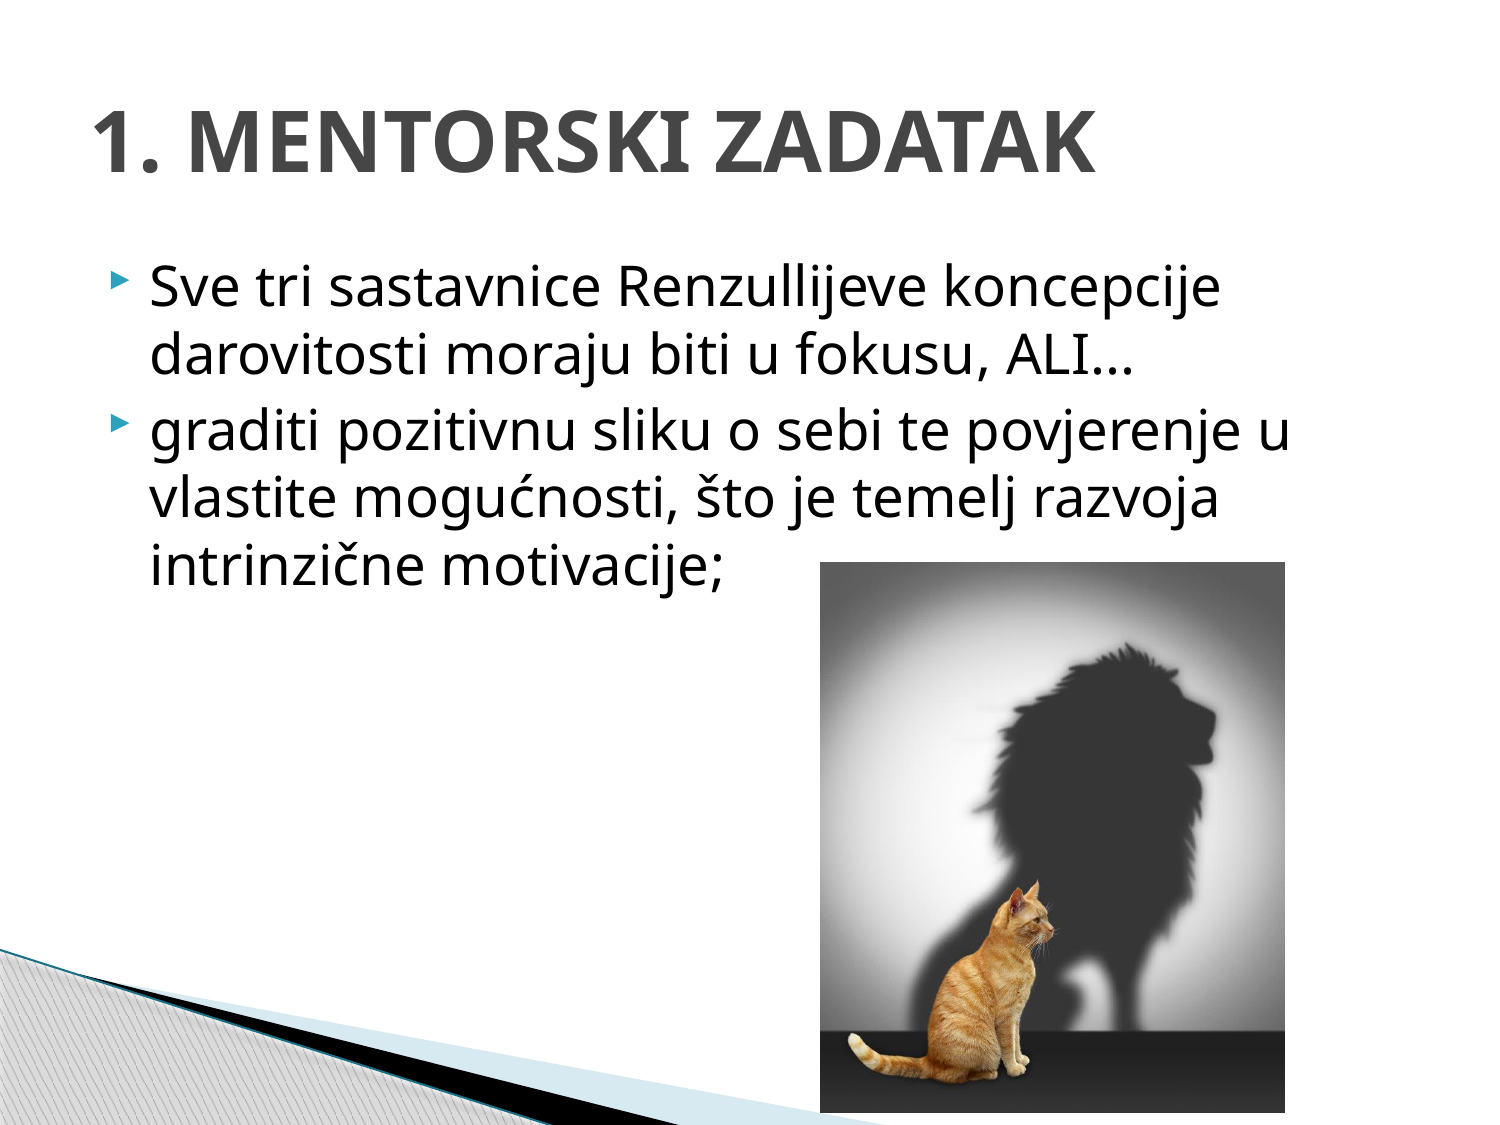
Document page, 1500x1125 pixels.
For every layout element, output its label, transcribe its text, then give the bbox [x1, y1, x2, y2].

picture [820, 562, 1285, 1113]
list Sve tri sastavnice Renzullijeve koncepcije darovitosti moraju biti u fokusu, ALI... graditi pozitivnu sliku o sebi te povjerenje u vlastite mogućnosti, što je temelj razvoja intrinzične motivacije; [75, 243, 1425, 986]
title 1. MENTORSKI ZADATAK [75, 45, 1425, 233]
